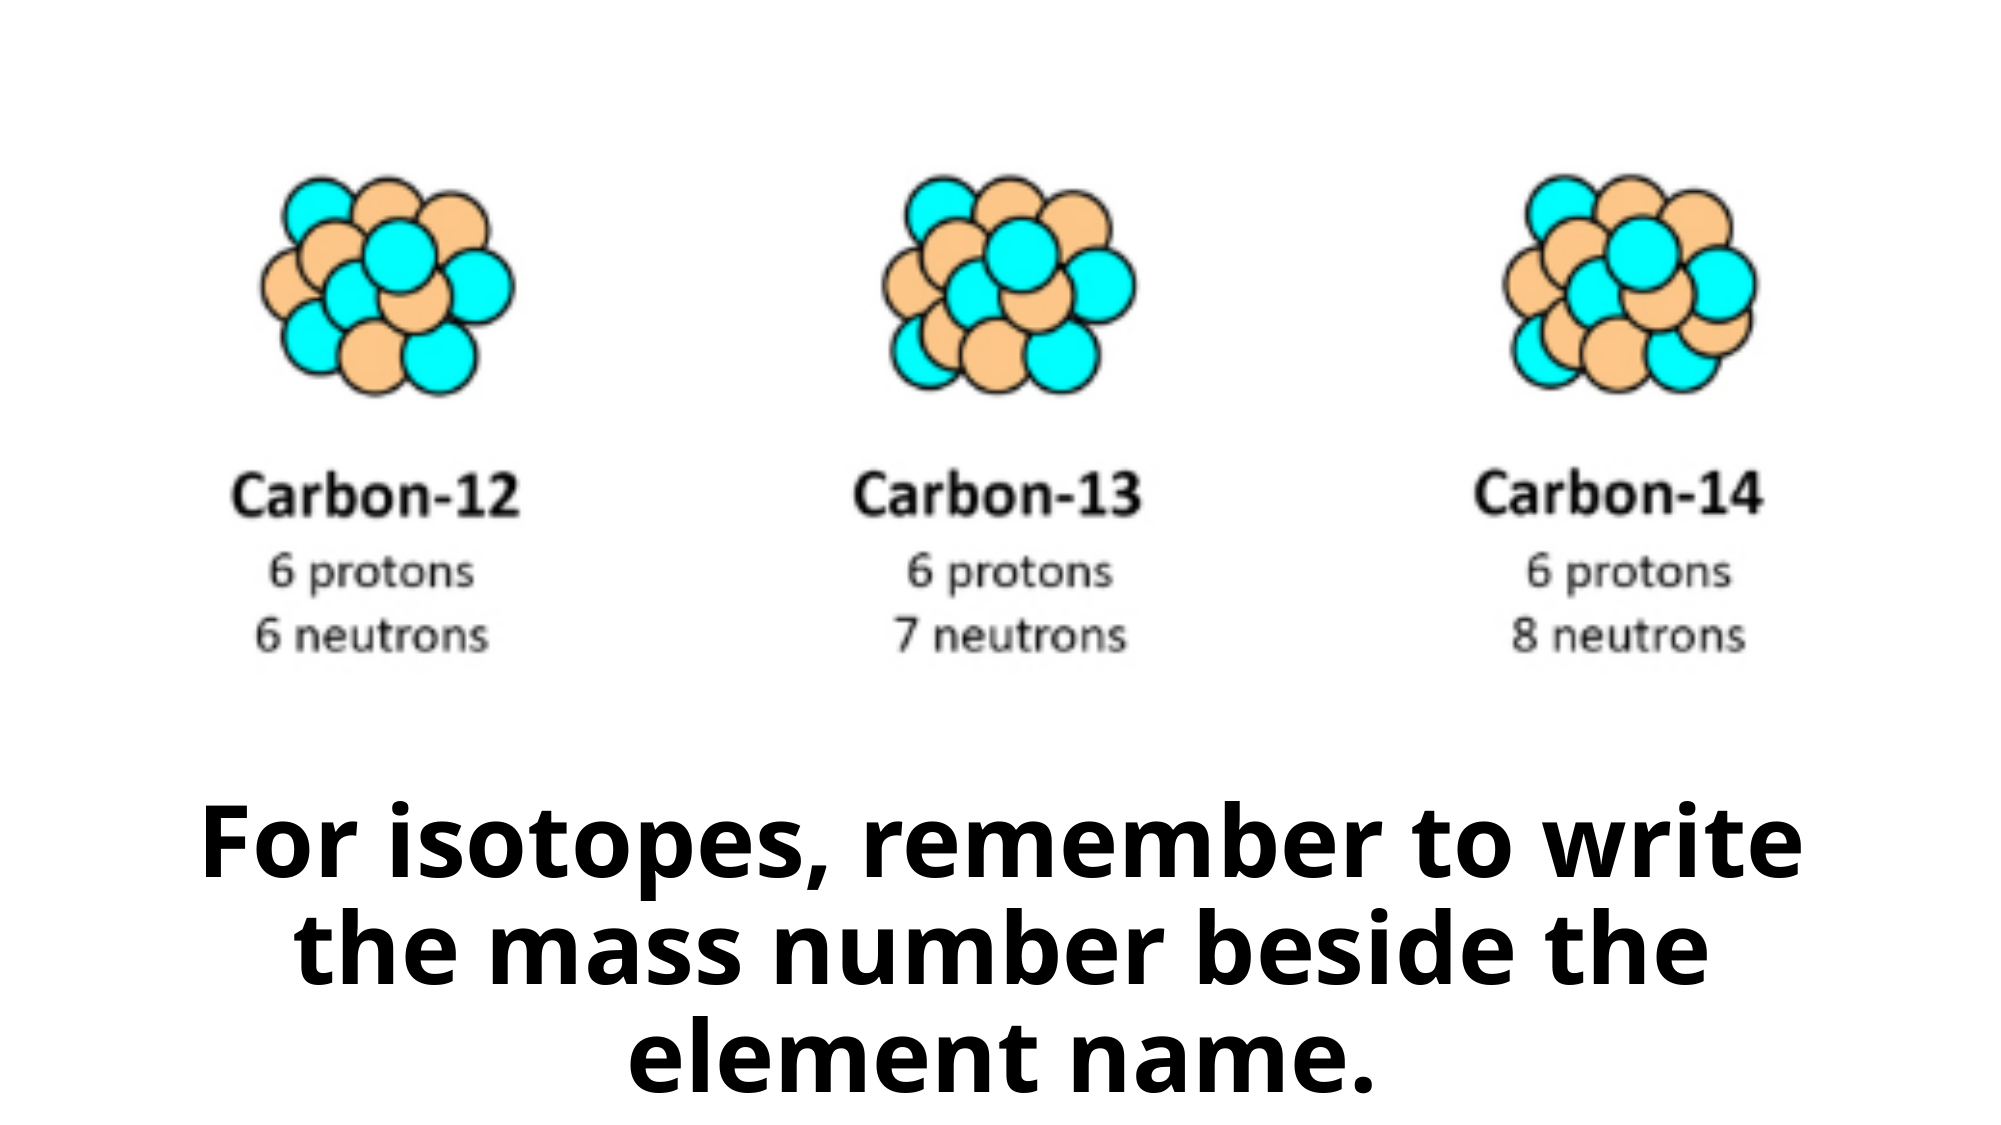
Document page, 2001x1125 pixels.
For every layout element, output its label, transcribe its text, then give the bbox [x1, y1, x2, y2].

text_box For isotopes, remember to write the mass number beside the element name. [140, 783, 1865, 1001]
picture [174, 137, 1831, 704]
